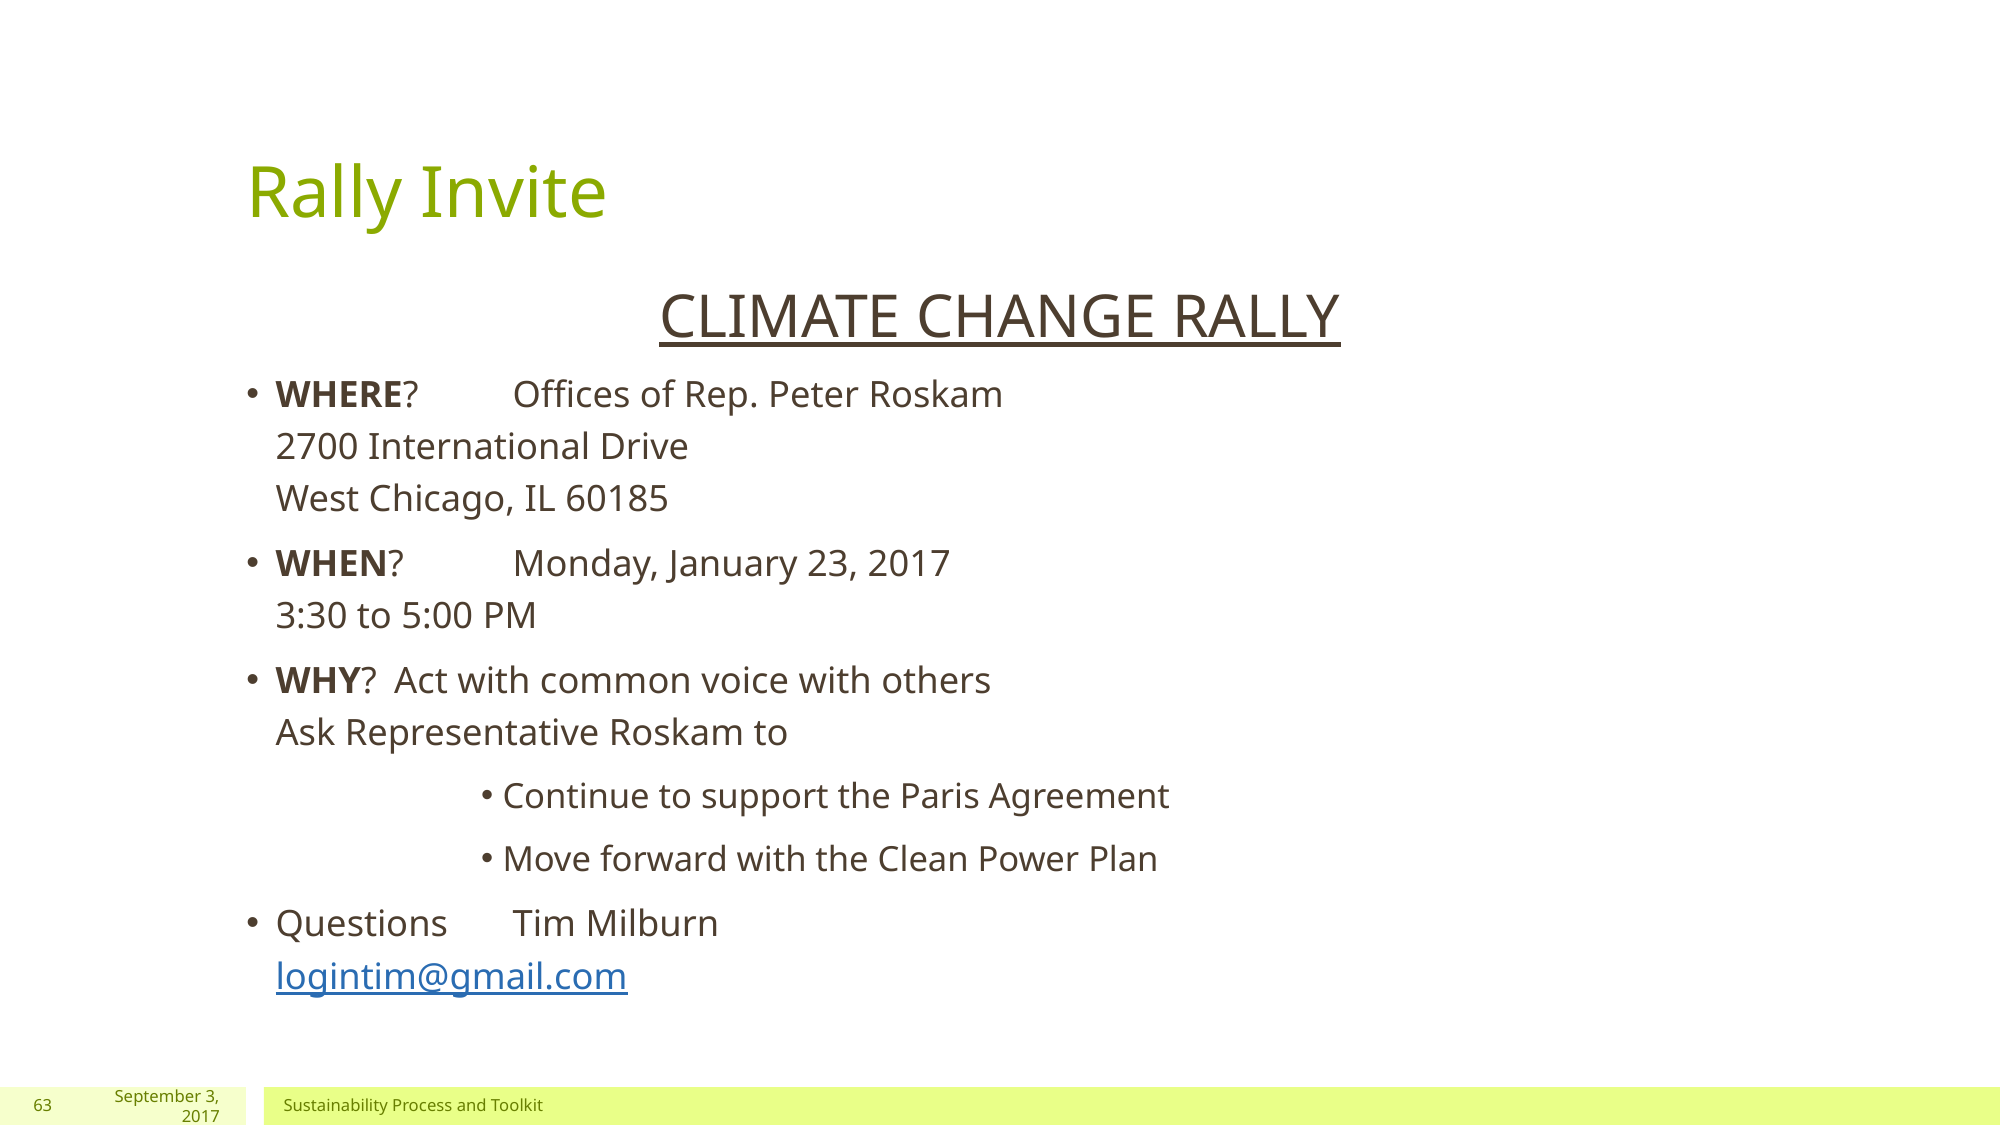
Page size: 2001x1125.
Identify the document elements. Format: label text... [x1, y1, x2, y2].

footer Sustainability Process and Toolkit [268, 1087, 1769, 1125]
slide_number 63 [0, 1087, 68, 1125]
list CLIMATE CHANGE RALLY WHERE? Offices of Rep. Peter Roskam 2700 International Drive West Chicago, IL 60185 WHEN? Monday, January 23, 2017 3:30 to 5:00 PM WHY? Act with common voice with others Ask Representative Roskam to Continue to support the Paris Agreement Move forward with the Clean Power Plan Questions Tim Milburn logintim@gmail.com [231, 256, 1769, 1015]
title Rally Invite [231, 45, 1769, 240]
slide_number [70, 1087, 235, 1125]
